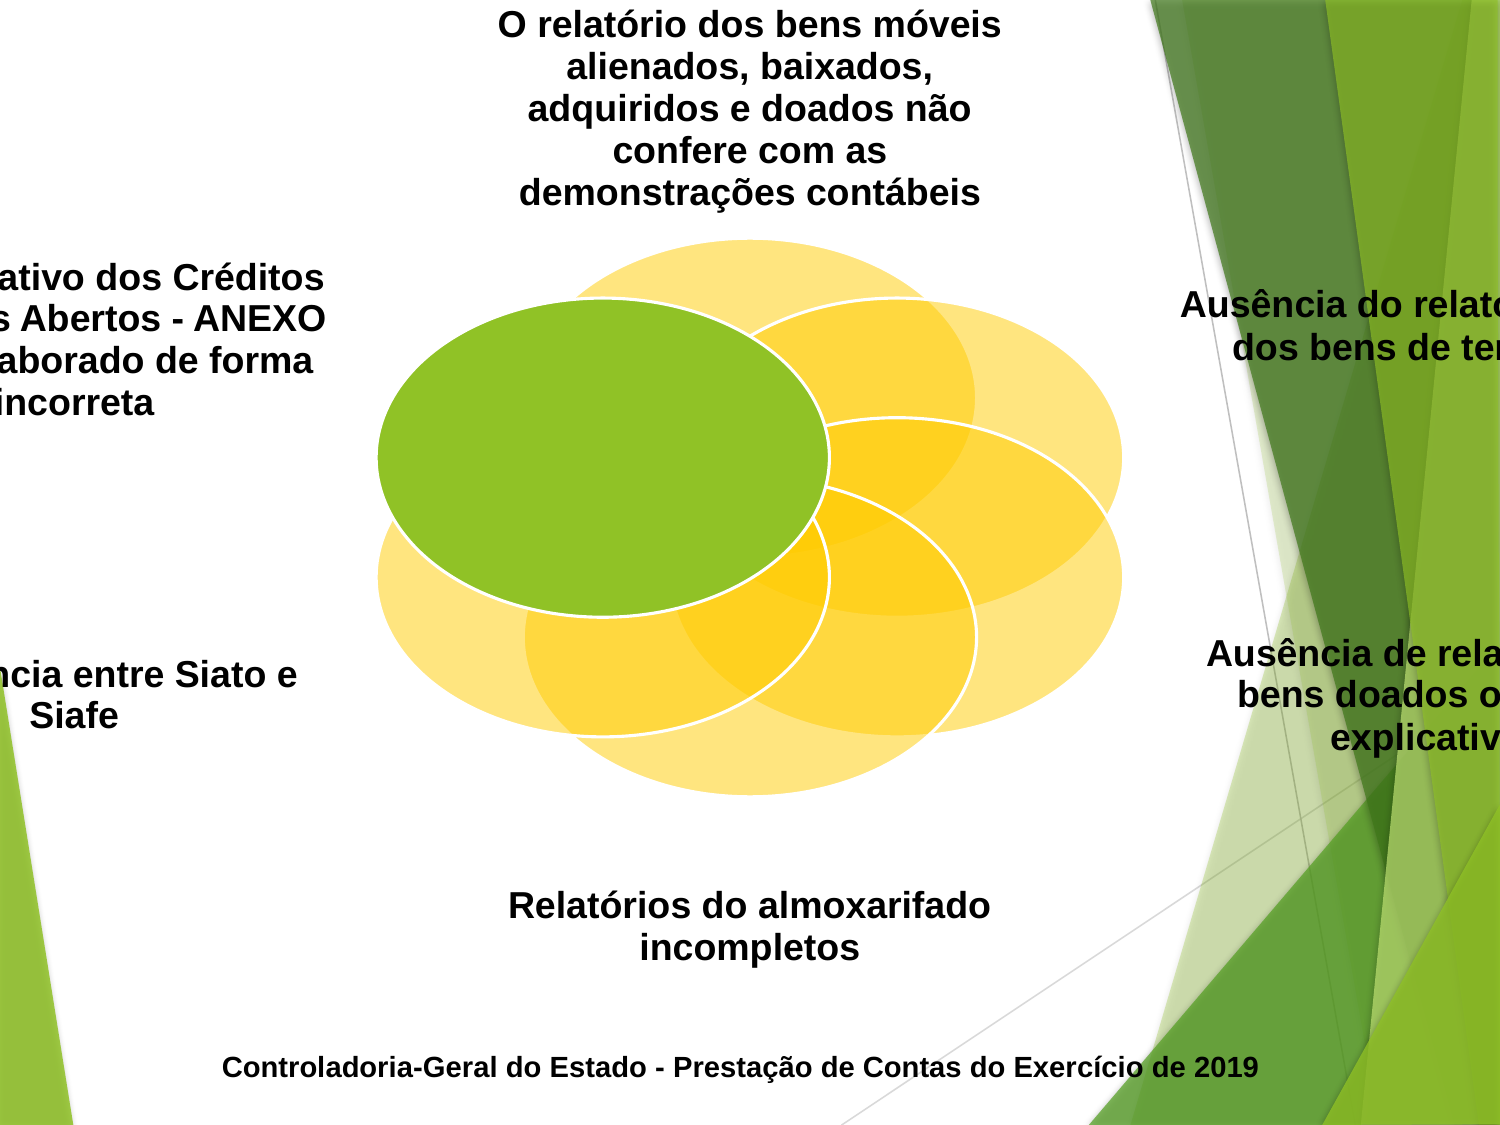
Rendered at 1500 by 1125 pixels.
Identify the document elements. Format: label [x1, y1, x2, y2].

list [0, 0, 1500, 1036]
